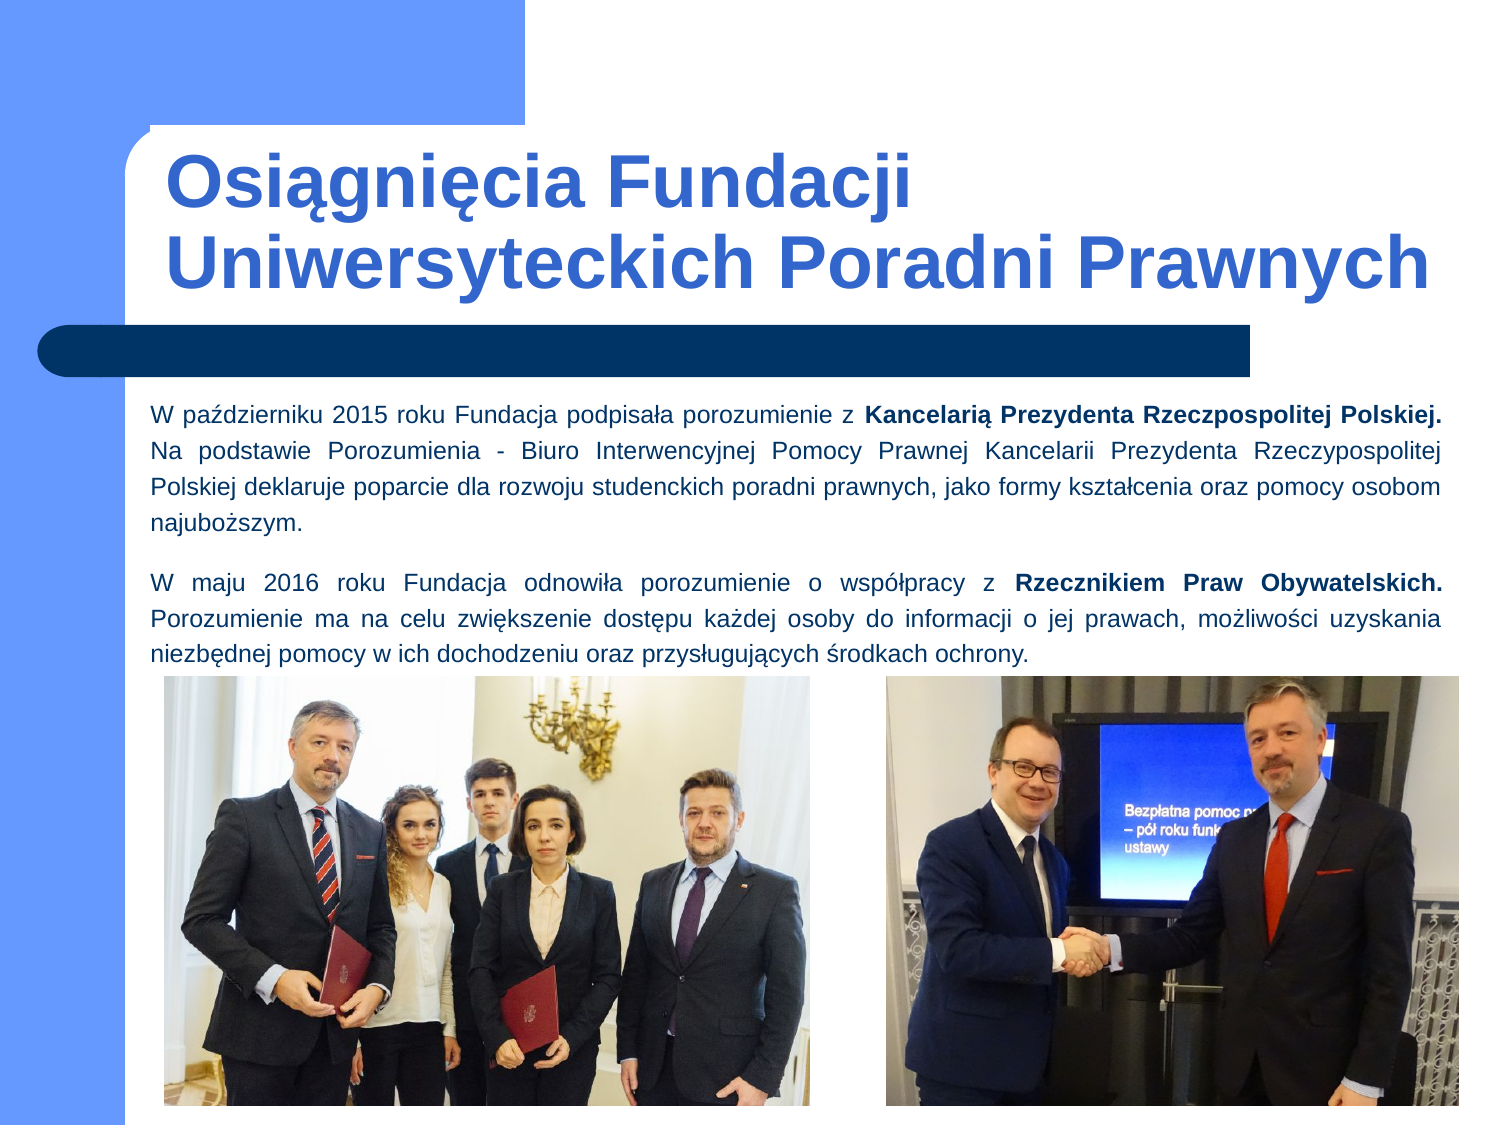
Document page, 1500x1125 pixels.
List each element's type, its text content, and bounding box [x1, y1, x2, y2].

picture [885, 676, 1459, 1107]
picture [164, 676, 810, 1107]
text_box W październiku 2015 roku Fundacja podpisała porozumienie z Kancelarią Prezydenta Rzeczpospolitej Polskiej. Na podstawie Porozumienia - Biuro Interwencyjnej Pomocy Prawnej Kancelarii Prezydenta Rzeczypospolitej Polskiej deklaruje poparcie dla rozwoju studenckich poradni prawnych, jako formy kształcenia oraz pomocy osobom najuboższym. W maju 2016 roku Fundacja odnowiła porozumienie o współpracy z Rzecznikiem Praw Obywatelskich. Porozumienie ma na celu zwiększenie dostępu każdej osoby do informacji o jej prawach, możliwości uzyskania niezbędnej pomocy w ich dochodzeniu oraz przysługujących środkach ochrony. [135, 385, 1459, 676]
title Osiągnięcia Fundacji Uniwersyteckich Poradni Prawnych [149, 124, 1463, 313]
